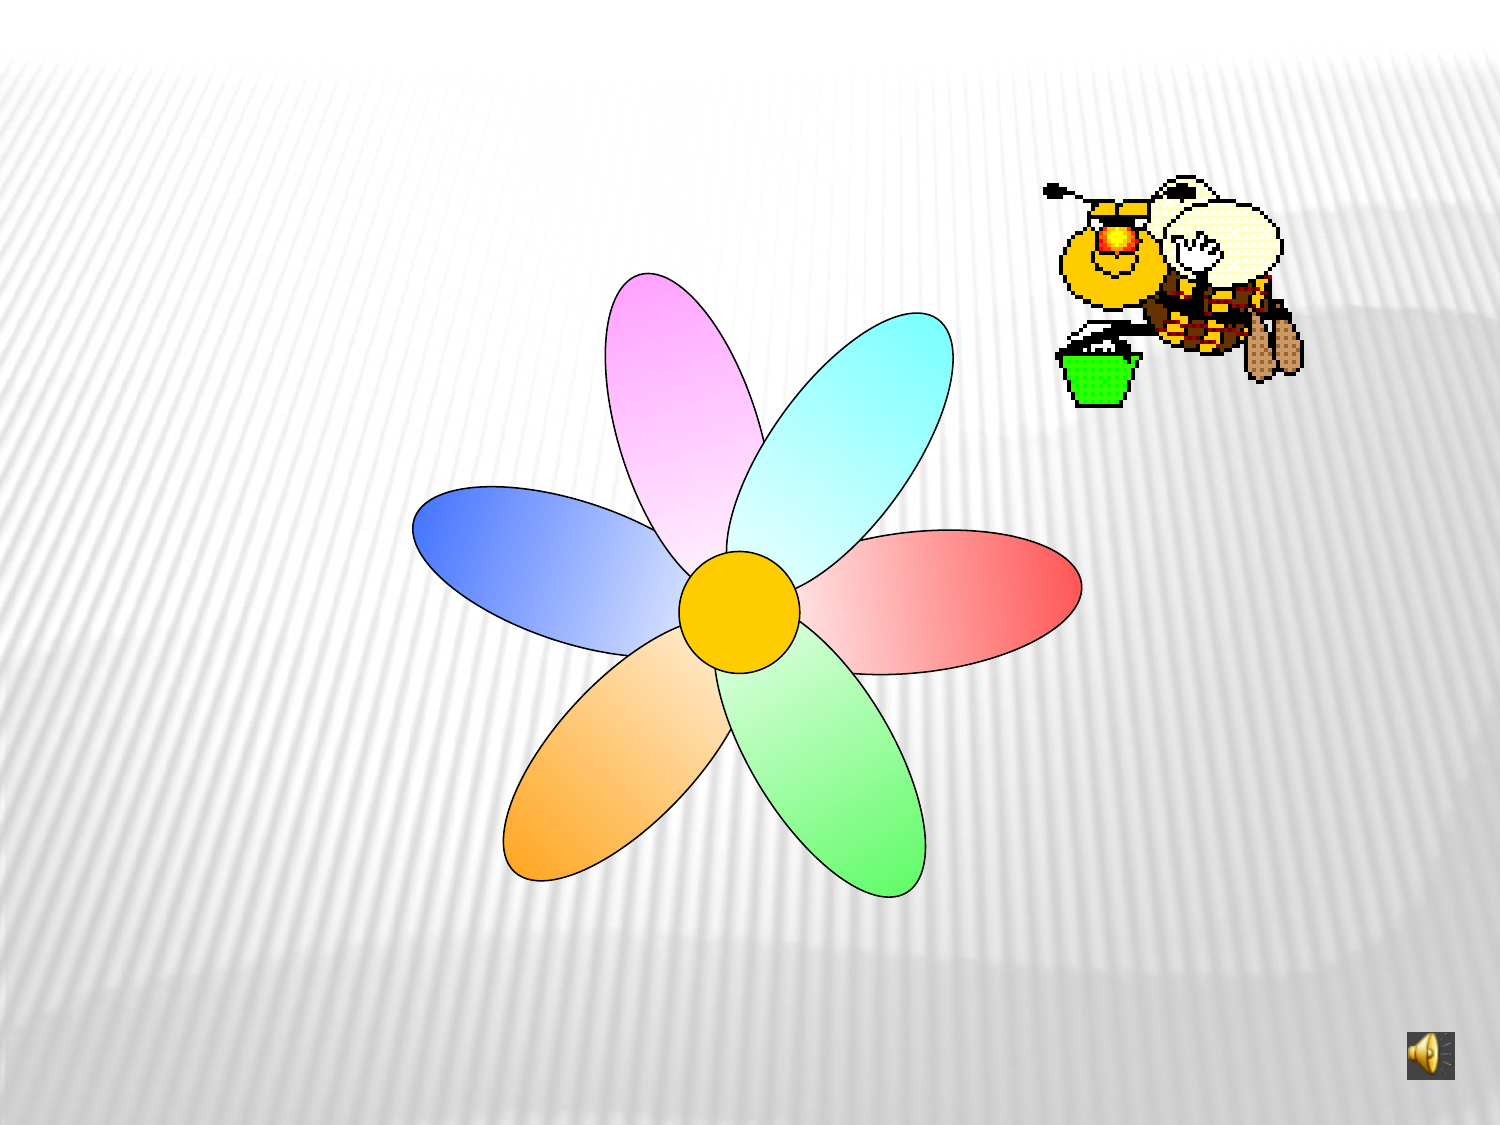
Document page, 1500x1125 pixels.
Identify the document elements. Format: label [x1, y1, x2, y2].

text_box [407, 266, 1082, 918]
picture [1405, 1030, 1457, 1082]
picture [1033, 160, 1318, 445]
